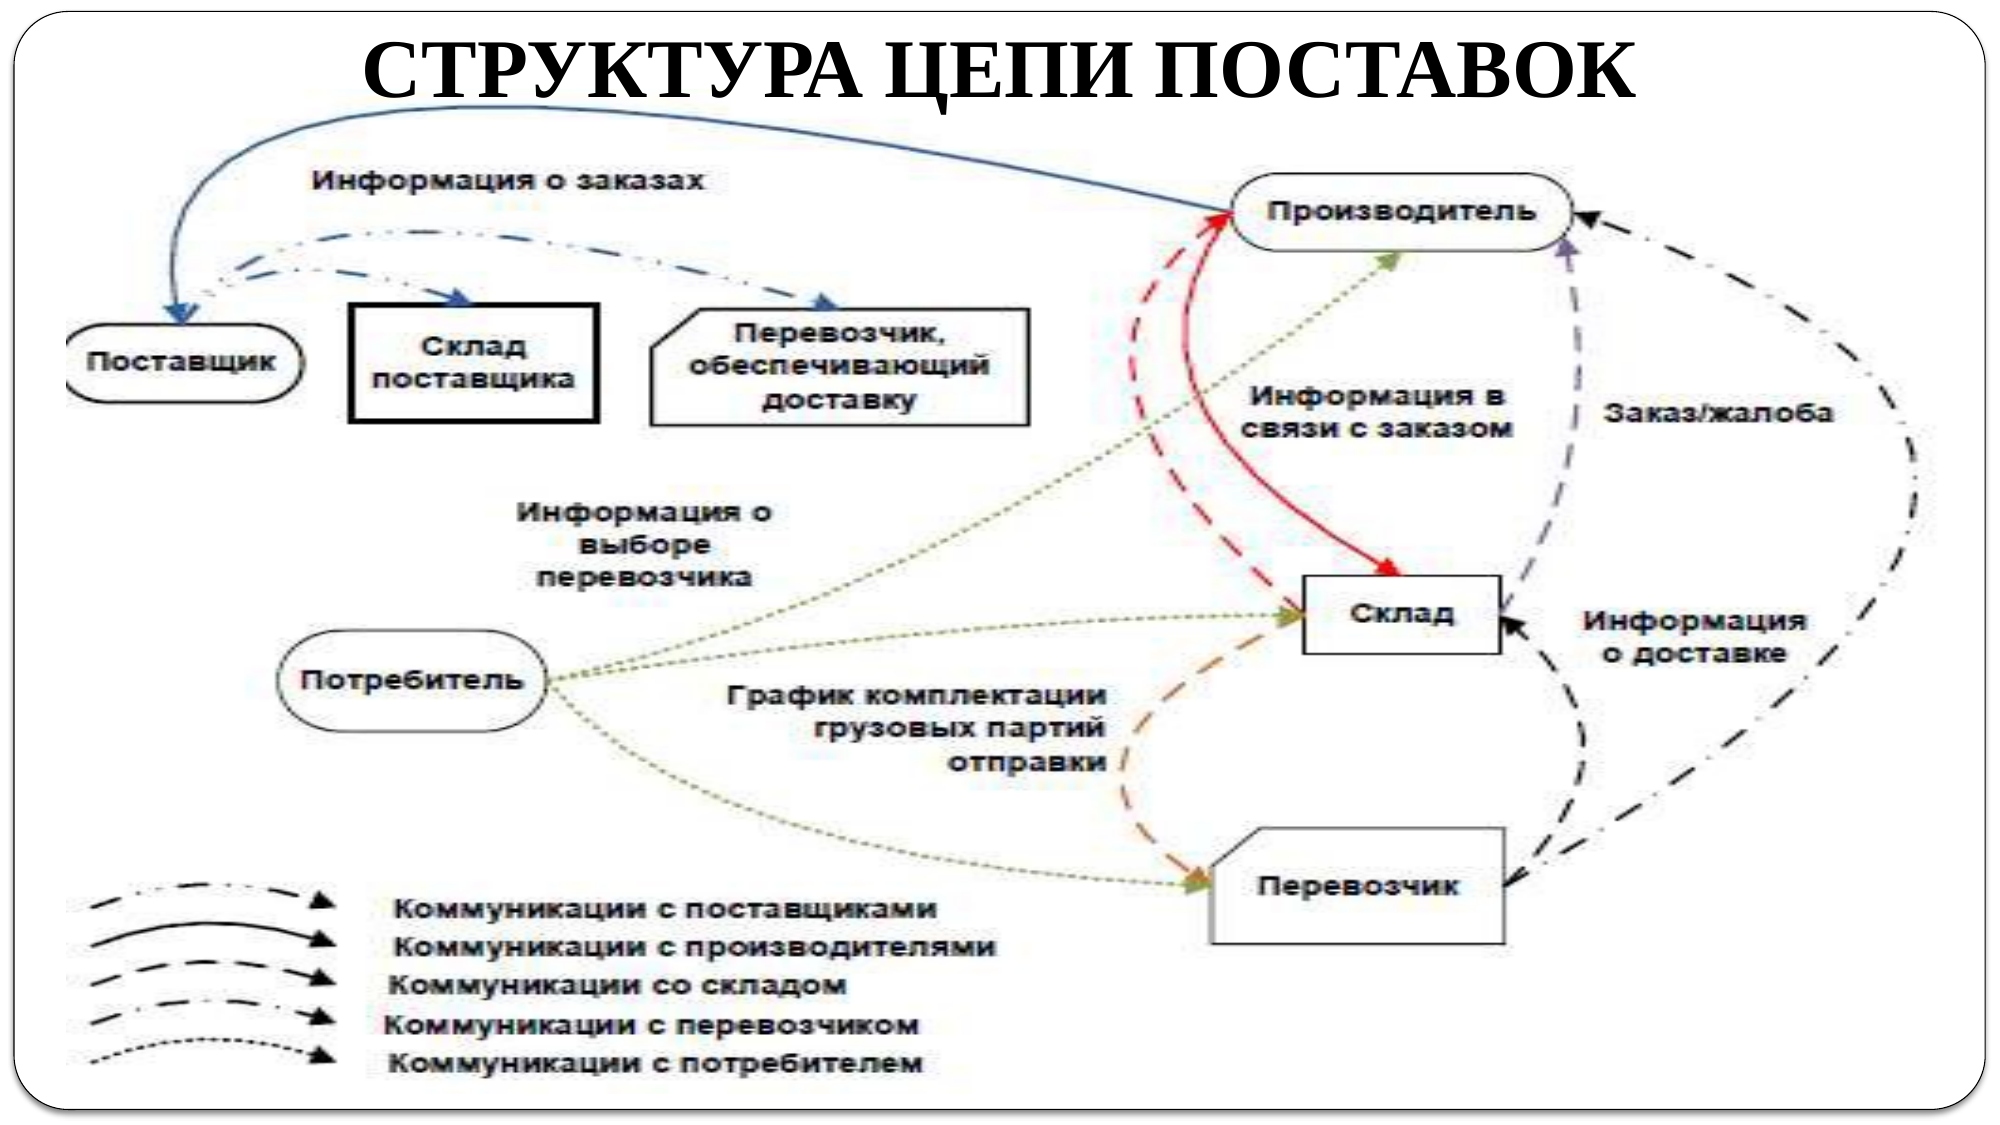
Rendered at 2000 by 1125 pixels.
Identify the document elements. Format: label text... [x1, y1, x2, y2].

title СТРУКТУРА ЦЕПИ ПОСТАВОК [0, 0, 2000, 129]
picture [66, 89, 1946, 1095]
